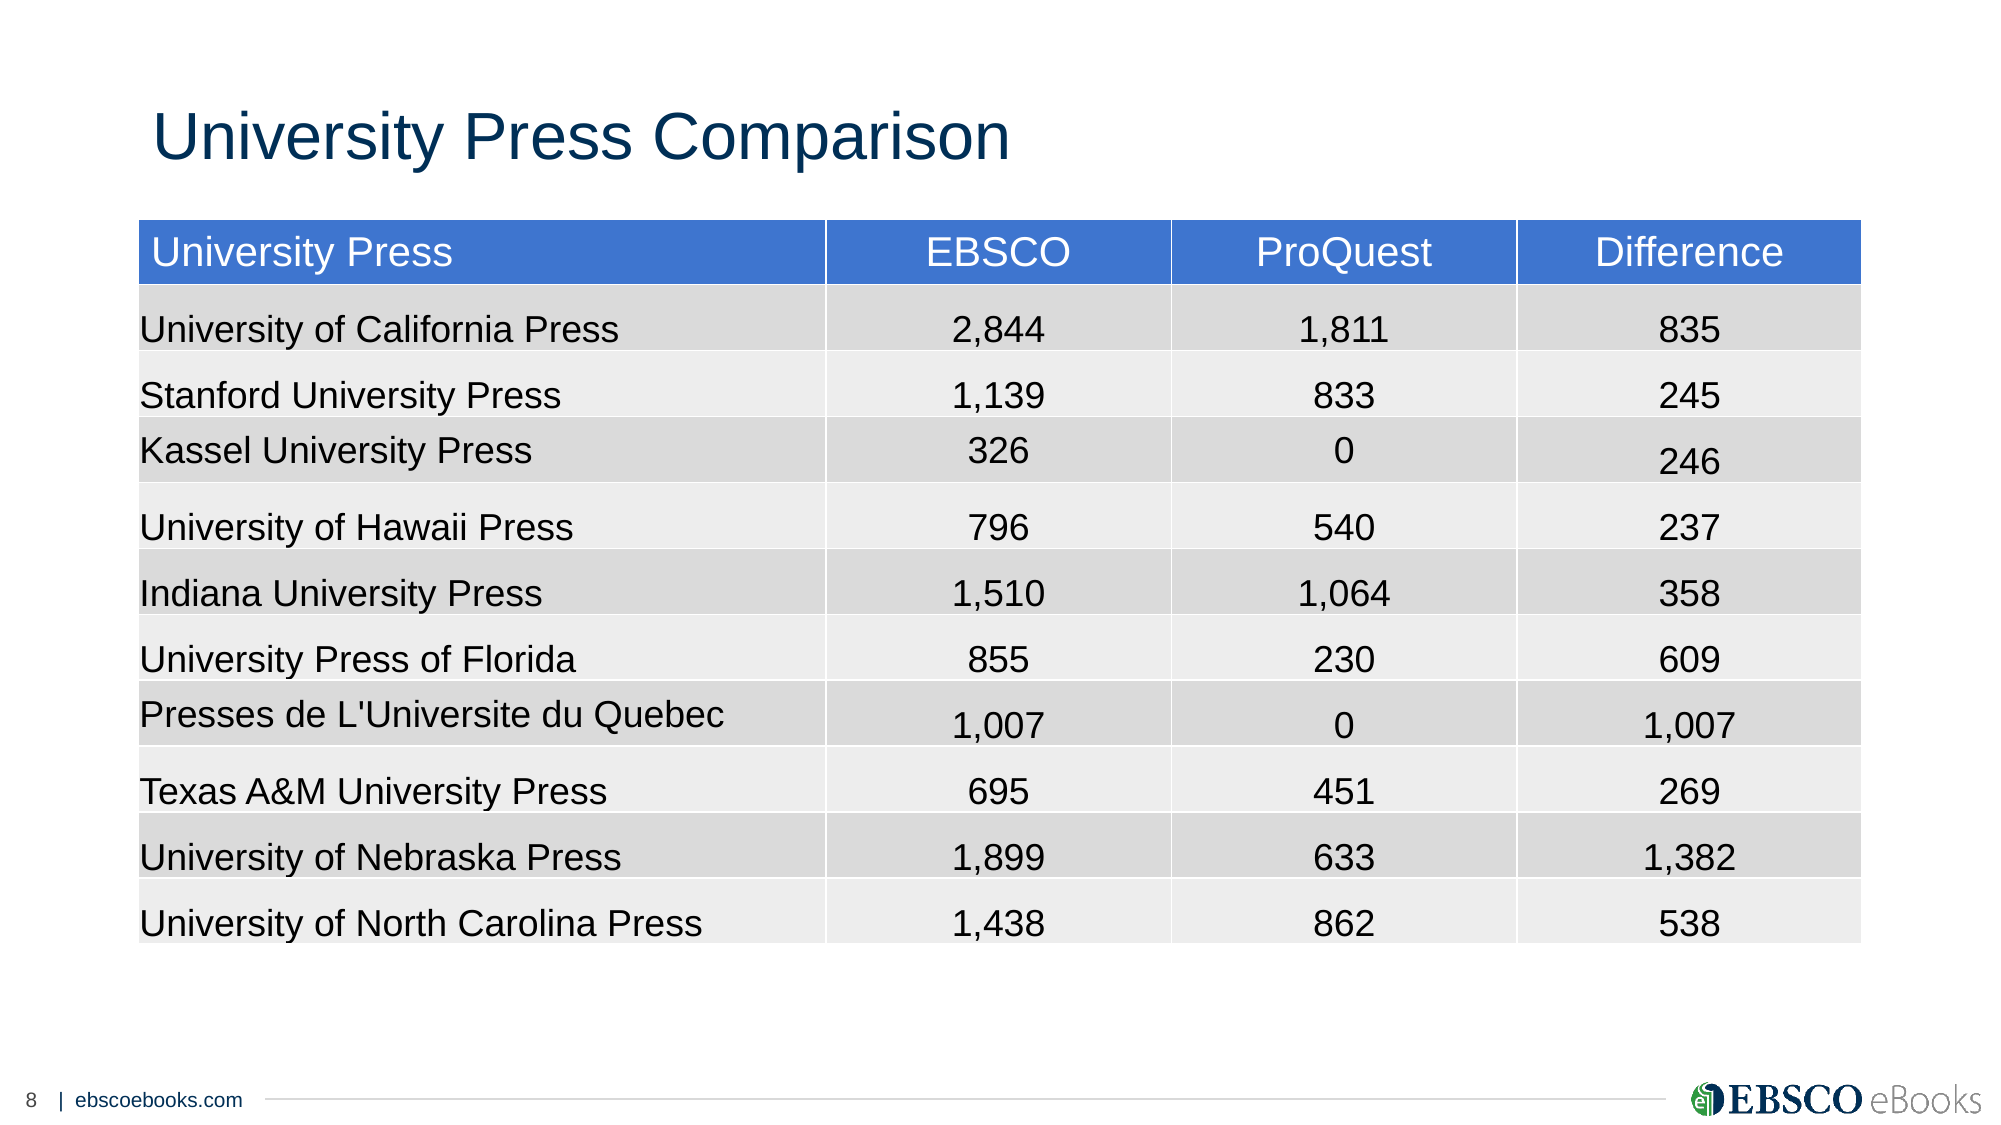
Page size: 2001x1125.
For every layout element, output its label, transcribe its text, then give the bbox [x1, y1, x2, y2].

table_cell 1,382 [1518, 813, 1861, 877]
table_cell 1,064 [1172, 549, 1516, 614]
table_header EBSCO [827, 220, 1171, 284]
table_cell 230 [1172, 615, 1516, 679]
table_cell University of Nebraska Press [139, 813, 825, 877]
table_cell 245 [1518, 351, 1861, 416]
table_header University Press [139, 220, 825, 284]
table_cell 538 [1518, 879, 1861, 943]
table_cell University Press of Florida [139, 615, 825, 679]
table_cell 2,844 [827, 285, 1171, 350]
table_cell 1,007 [827, 681, 1171, 745]
table_cell 1,007 [1518, 681, 1861, 745]
table_cell Indiana University Press [139, 549, 825, 614]
table_cell Stanford University Press [139, 351, 825, 416]
table_cell 609 [1518, 615, 1861, 679]
table_cell 0 [1172, 417, 1516, 482]
table_cell 1,139 [827, 351, 1171, 416]
table_cell Presses de L'Universite du Quebec [139, 681, 825, 745]
table_cell University of North Carolina Press [139, 879, 825, 943]
table_cell 237 [1518, 483, 1861, 548]
table_cell 855 [827, 615, 1171, 679]
table_cell 633 [1172, 813, 1516, 877]
table_cell 540 [1172, 483, 1516, 548]
title University Press Comparison [137, 77, 1863, 218]
table_cell 695 [827, 747, 1171, 811]
table_cell 1,811 [1172, 285, 1516, 350]
table_cell 796 [827, 483, 1171, 548]
table_cell 862 [1172, 879, 1516, 943]
table_cell Texas A&M University Press [139, 747, 825, 811]
table_cell 451 [1172, 747, 1516, 811]
table_cell University of California Press [139, 285, 825, 350]
table_cell 835 [1518, 285, 1861, 350]
table_cell Kassel University Press [139, 417, 825, 482]
table_cell 269 [1518, 747, 1861, 811]
table_cell 1,899 [827, 813, 1171, 877]
table_cell 1,510 [827, 549, 1171, 614]
table_header Difference [1518, 220, 1861, 284]
table_cell 246 [1518, 417, 1861, 482]
table_cell 833 [1172, 351, 1516, 416]
table_cell 358 [1518, 549, 1861, 614]
table_cell 326 [827, 417, 1171, 482]
table_cell 0 [1172, 681, 1516, 745]
table_cell 1,438 [827, 879, 1171, 943]
picture [1691, 1082, 1981, 1116]
table_header ProQuest [1172, 220, 1516, 284]
table_cell University of Hawaii Press [139, 483, 825, 548]
